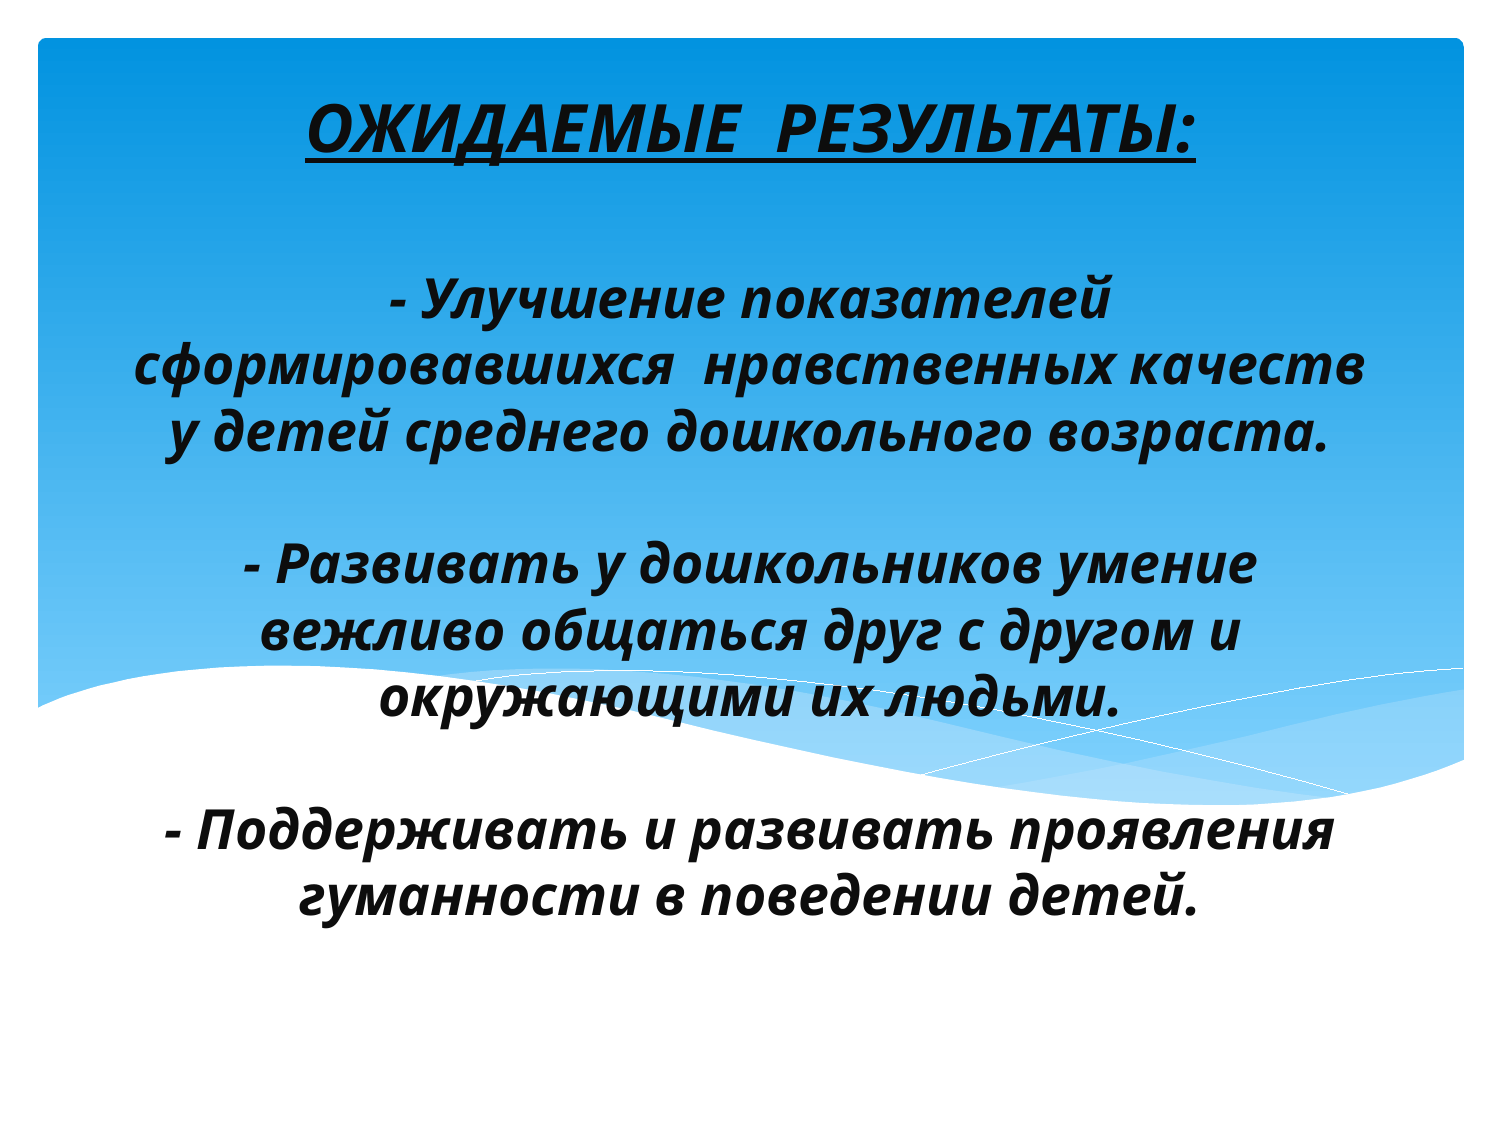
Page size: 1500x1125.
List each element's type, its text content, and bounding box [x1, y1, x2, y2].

list ОЖИДАЕМЫЕ РЕЗУЛЬТАТЫ: [224, 54, 1278, 268]
title - Улучшение показателей сформировавшихся нравственных качеств у детей среднего дошкольного возраста. - Развивать у дошкольников умение вежливо общаться друг с другом и окружающими их людьми. - Поддерживать и развивать проявления гуманности в поведении детей. [113, 255, 1389, 1024]
